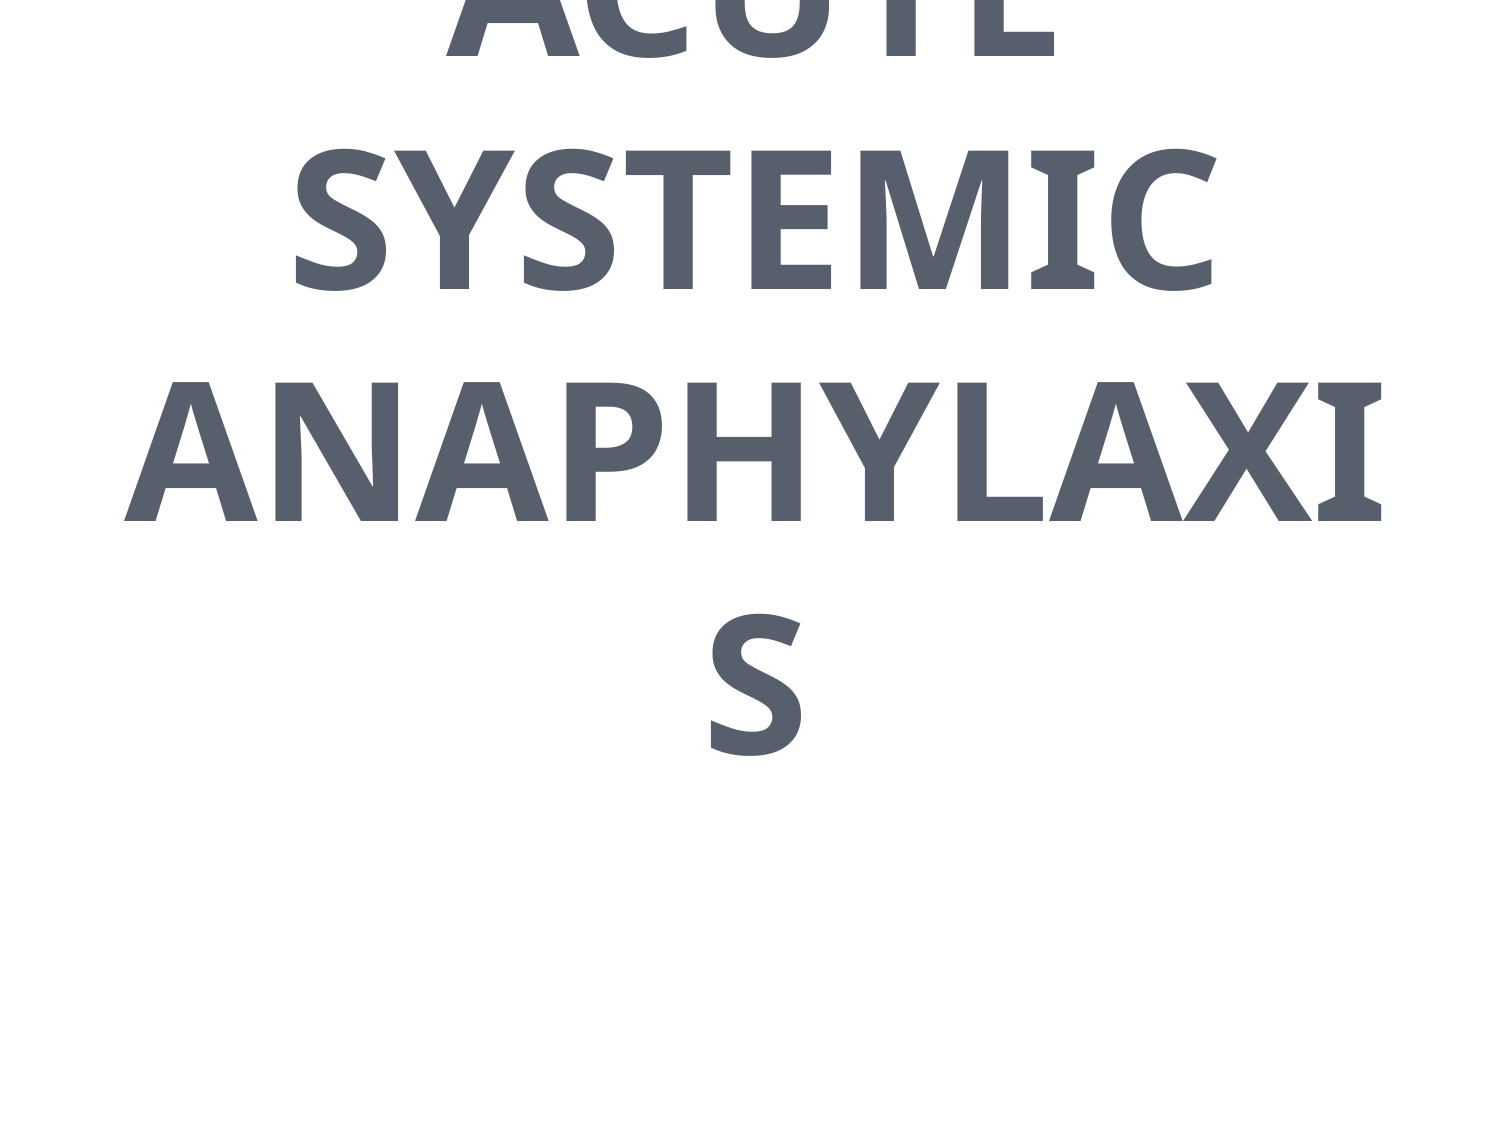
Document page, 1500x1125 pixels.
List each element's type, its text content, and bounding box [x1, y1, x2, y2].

title acute Systemic Anaphylaxis [99, 137, 1413, 801]
